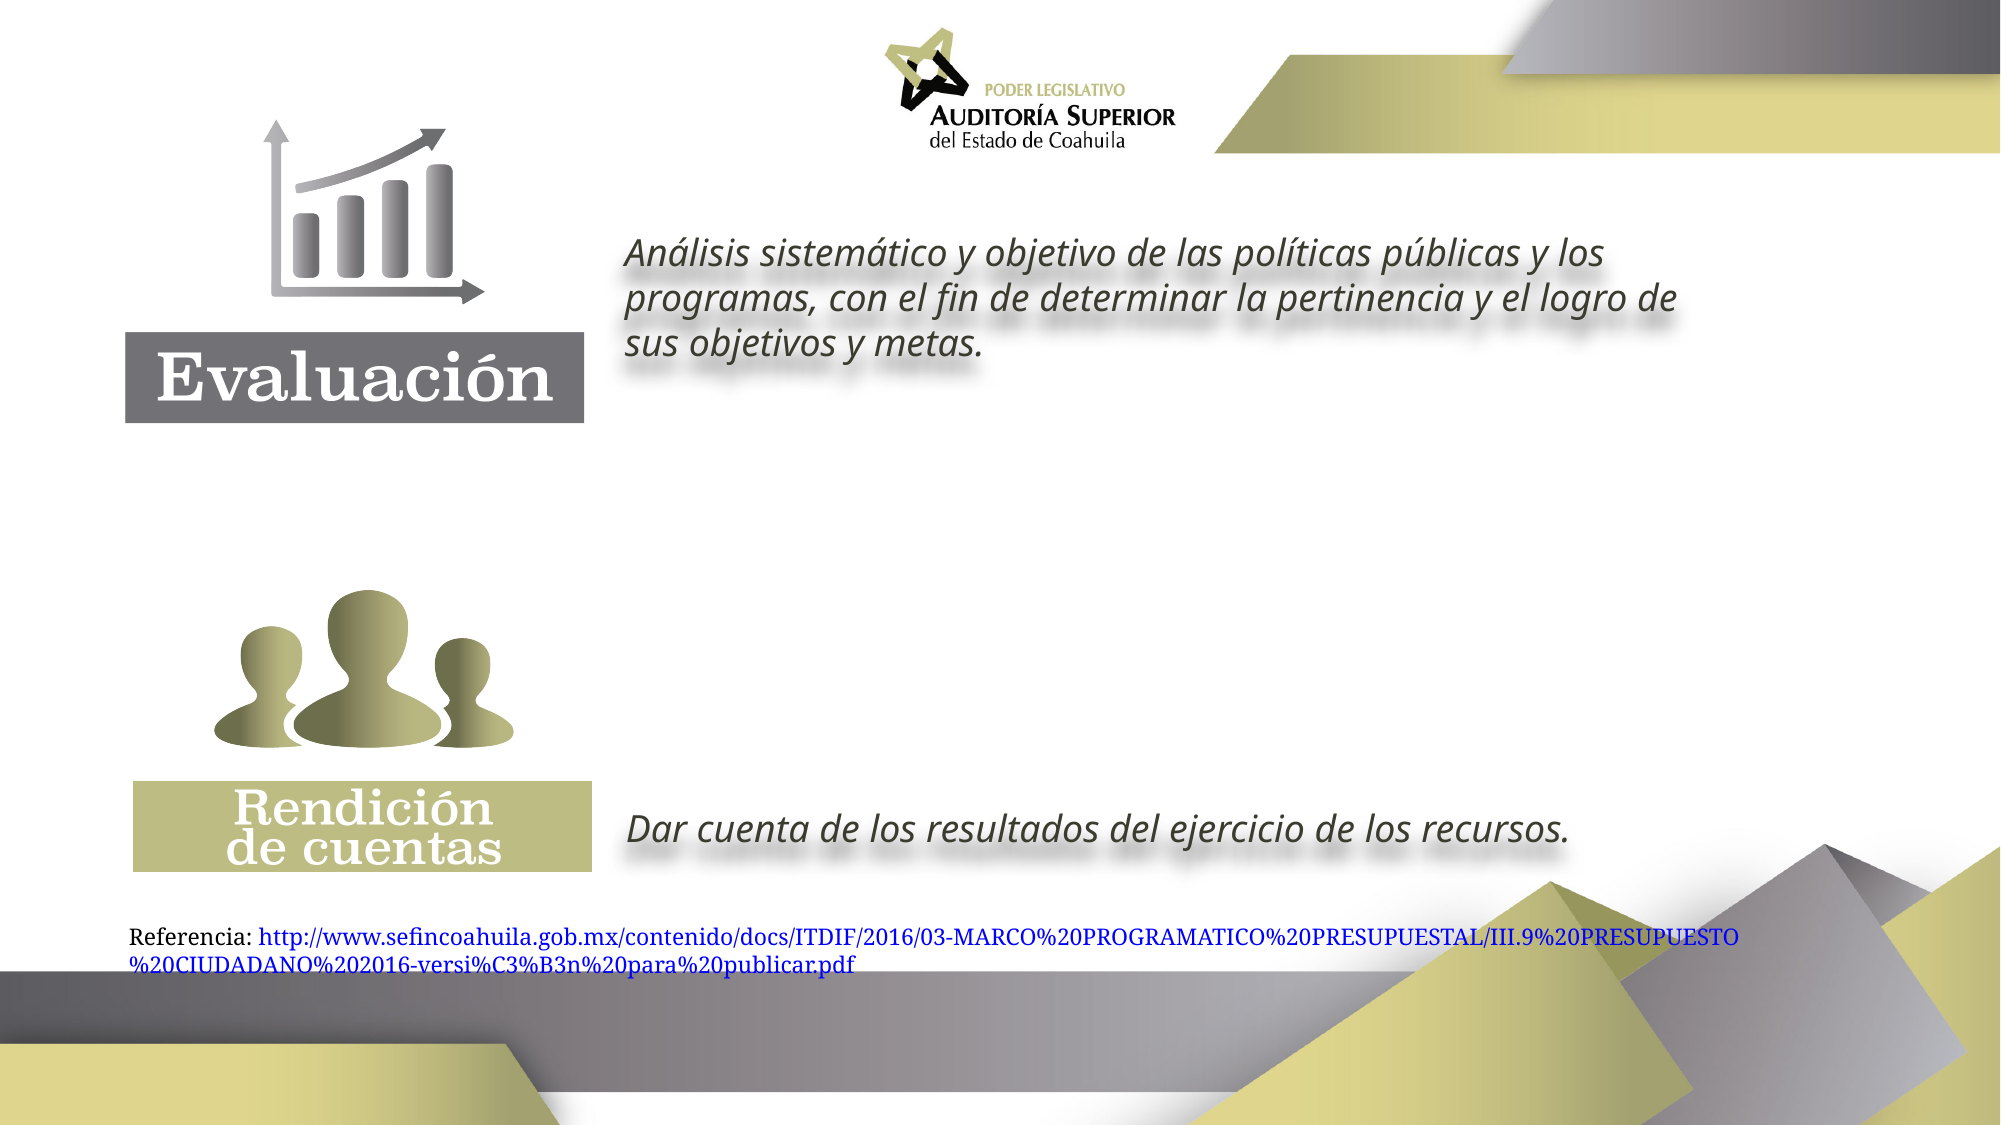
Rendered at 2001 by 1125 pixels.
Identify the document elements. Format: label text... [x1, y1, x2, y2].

text_box Análisis sistemático y objetivo de las políticas públicas y los programas, con el fin de determinar la pertinencia y el logro de sus objetivos y metas. [692, 221, 1910, 372]
picture [0, 0, 2001, 1125]
text_box Dar cuenta de los resultados del ejercicio de los recursos. [692, 797, 1911, 857]
text_box Referencia: http://www.sefincoahuila.gob.mx/contenido/docs/ITDIF/2016/03-MARCO%20PROGRAMATICO%20PRESUPUESTAL/III.9%20PRESUPUESTO%20CIUDADANO%202016-versi%C3%B3n%20para%20publicar.pdf [114, 915, 1851, 985]
